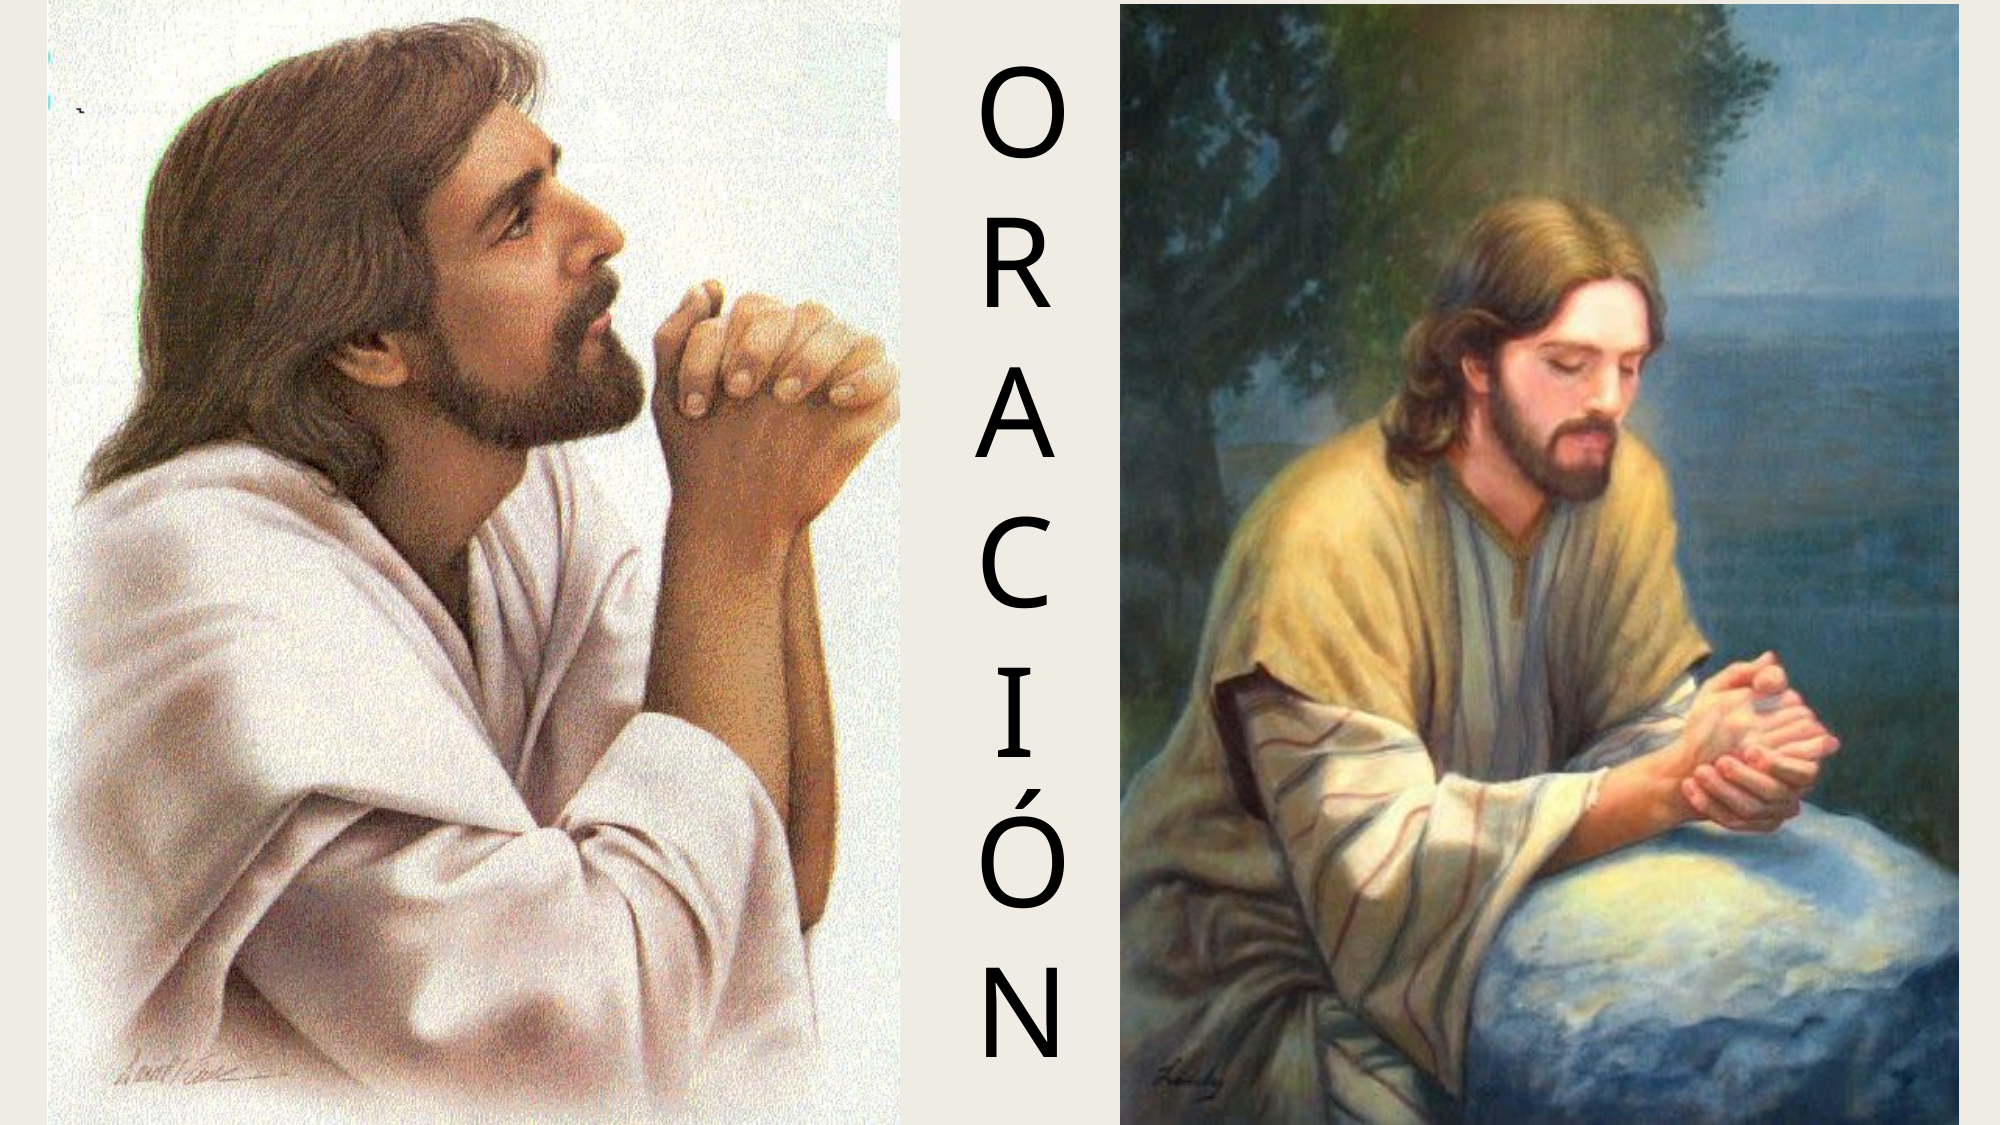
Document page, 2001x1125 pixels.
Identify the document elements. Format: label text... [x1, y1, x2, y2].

text_box ORAC IÓN [960, 24, 1070, 1090]
picture [47, 0, 900, 1125]
picture [1120, 4, 1959, 1125]
